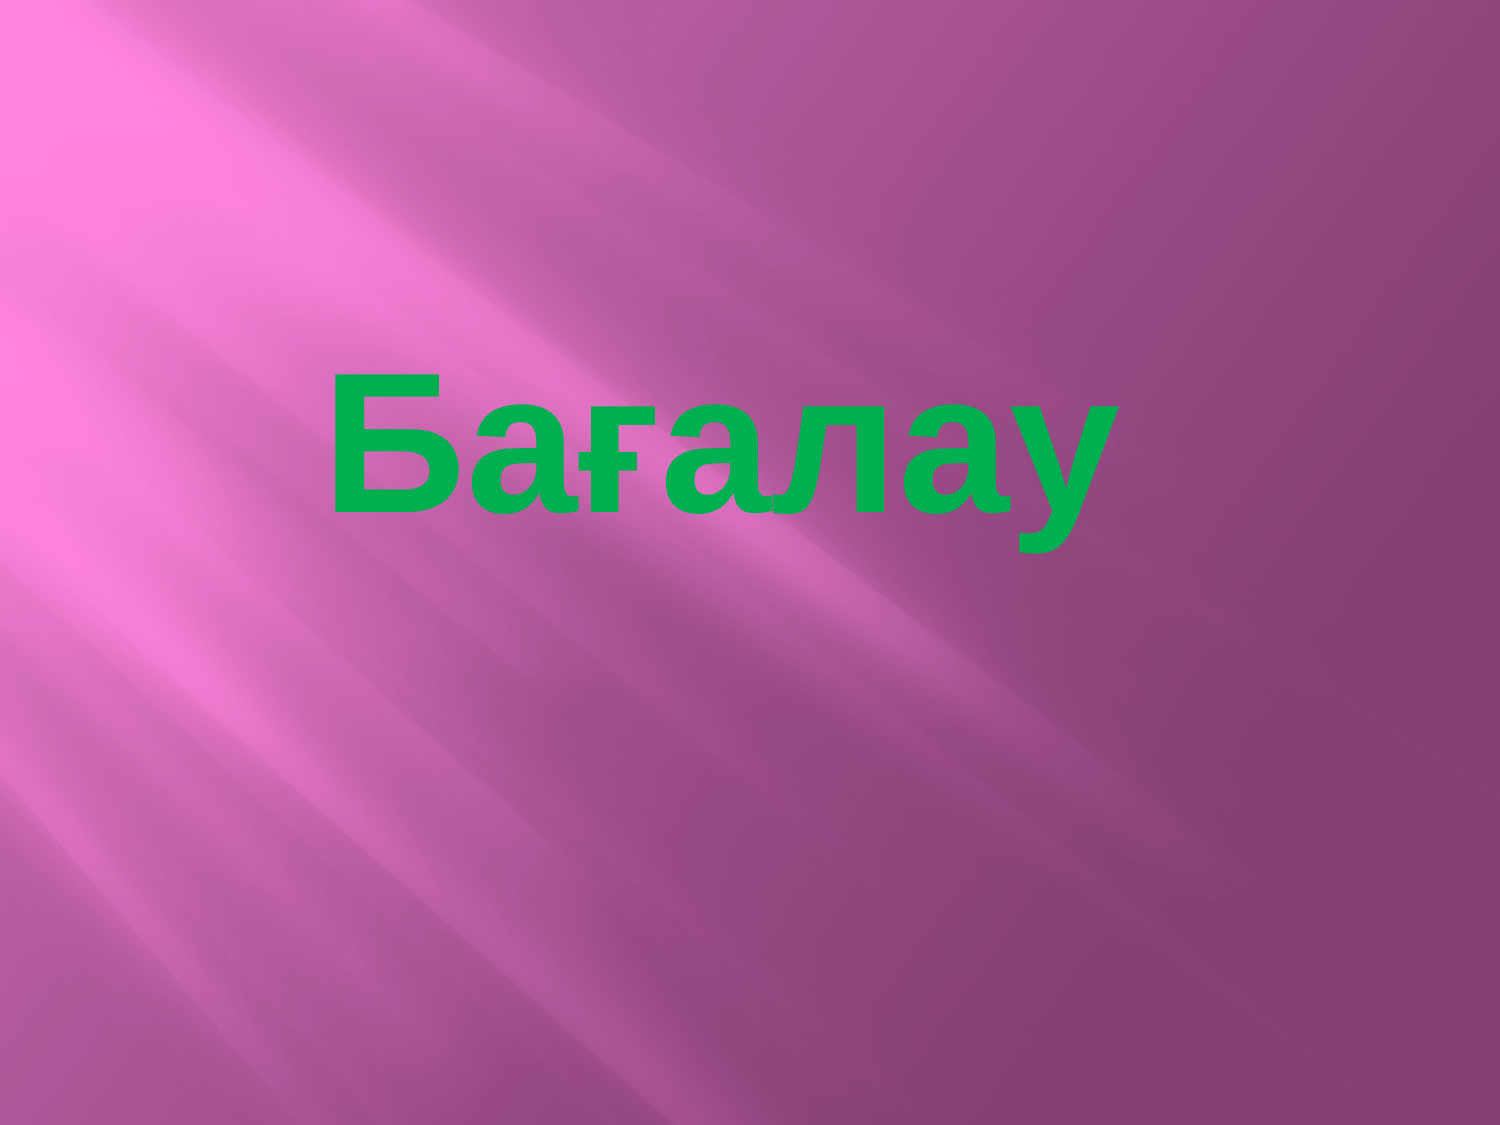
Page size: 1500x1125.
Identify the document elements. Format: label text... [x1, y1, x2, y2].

title Бағалау [75, 45, 1425, 821]
